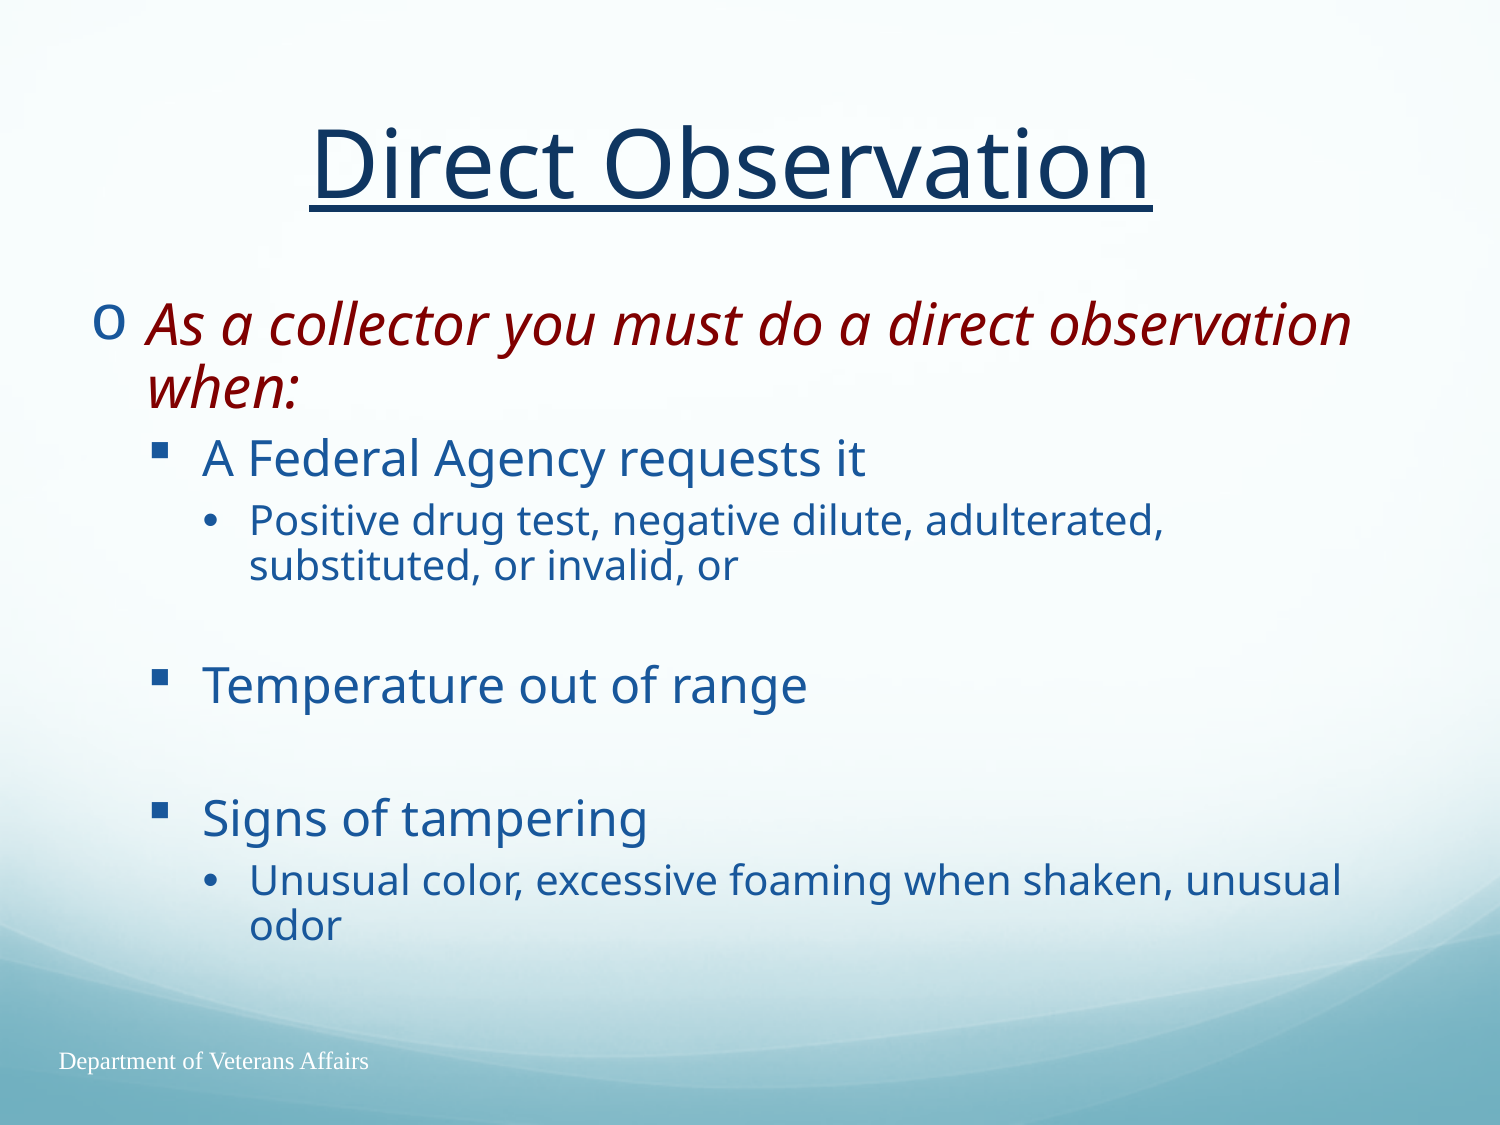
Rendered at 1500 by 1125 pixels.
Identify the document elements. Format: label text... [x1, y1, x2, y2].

list As a collector you must do a direct observation when: A Federal Agency requests it Positive drug test, negative dilute, adulterated, substituted, or invalid, or Temperature out of range Signs of tampering Unusual color, excessive foaming when shaken, unusual odor [74, 287, 1395, 1038]
footer Department of Veterans Affairs [43, 1029, 838, 1090]
title Direct Observation [0, 17, 1463, 226]
